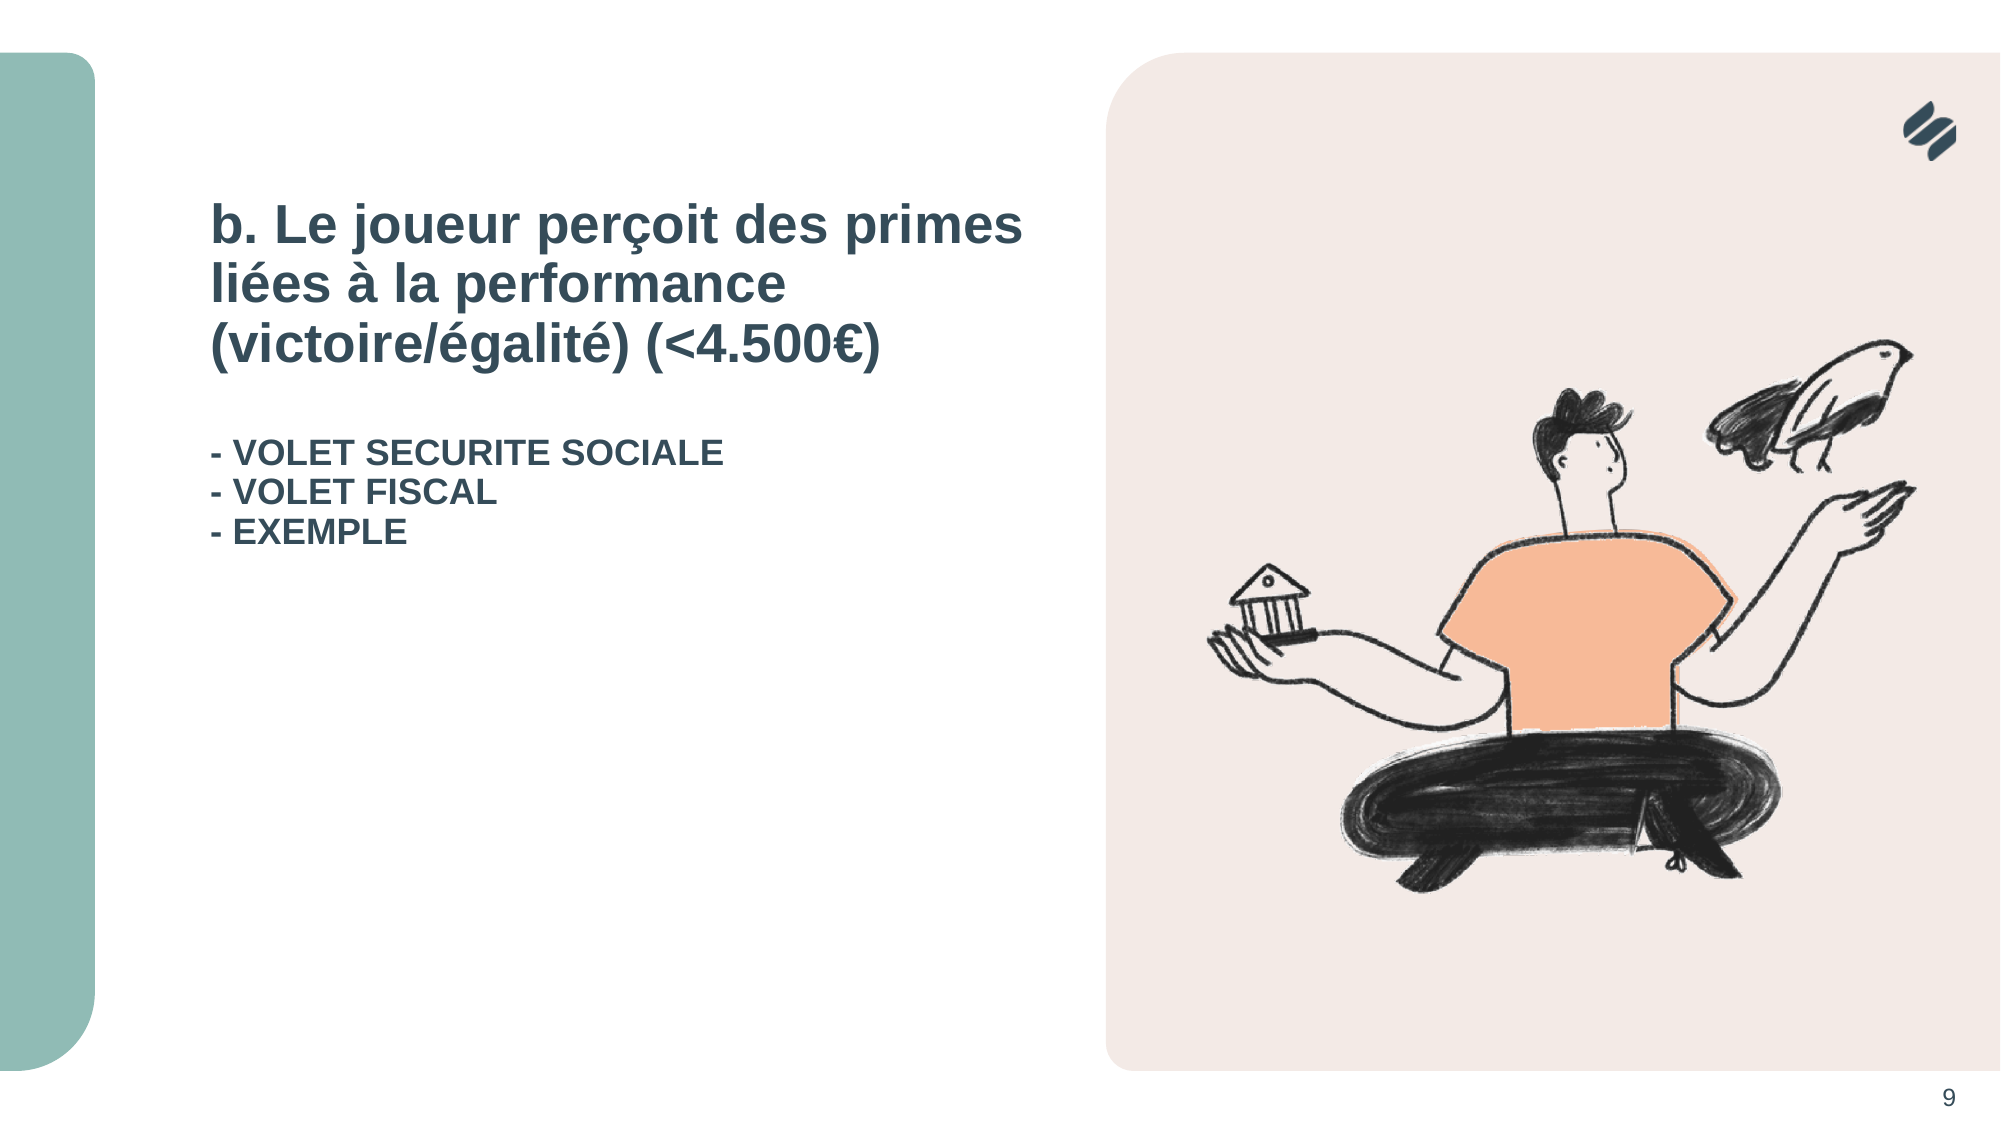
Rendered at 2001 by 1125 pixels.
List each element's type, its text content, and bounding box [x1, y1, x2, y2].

picture [1194, 248, 1930, 984]
title b. Le joueur perçoit des primes liées à la performance (victoire/égalité) (<4.500€) - VOLET SECURITE SOCIALE - VOLET FISCAL - EXEMPLE [210, 193, 1029, 621]
